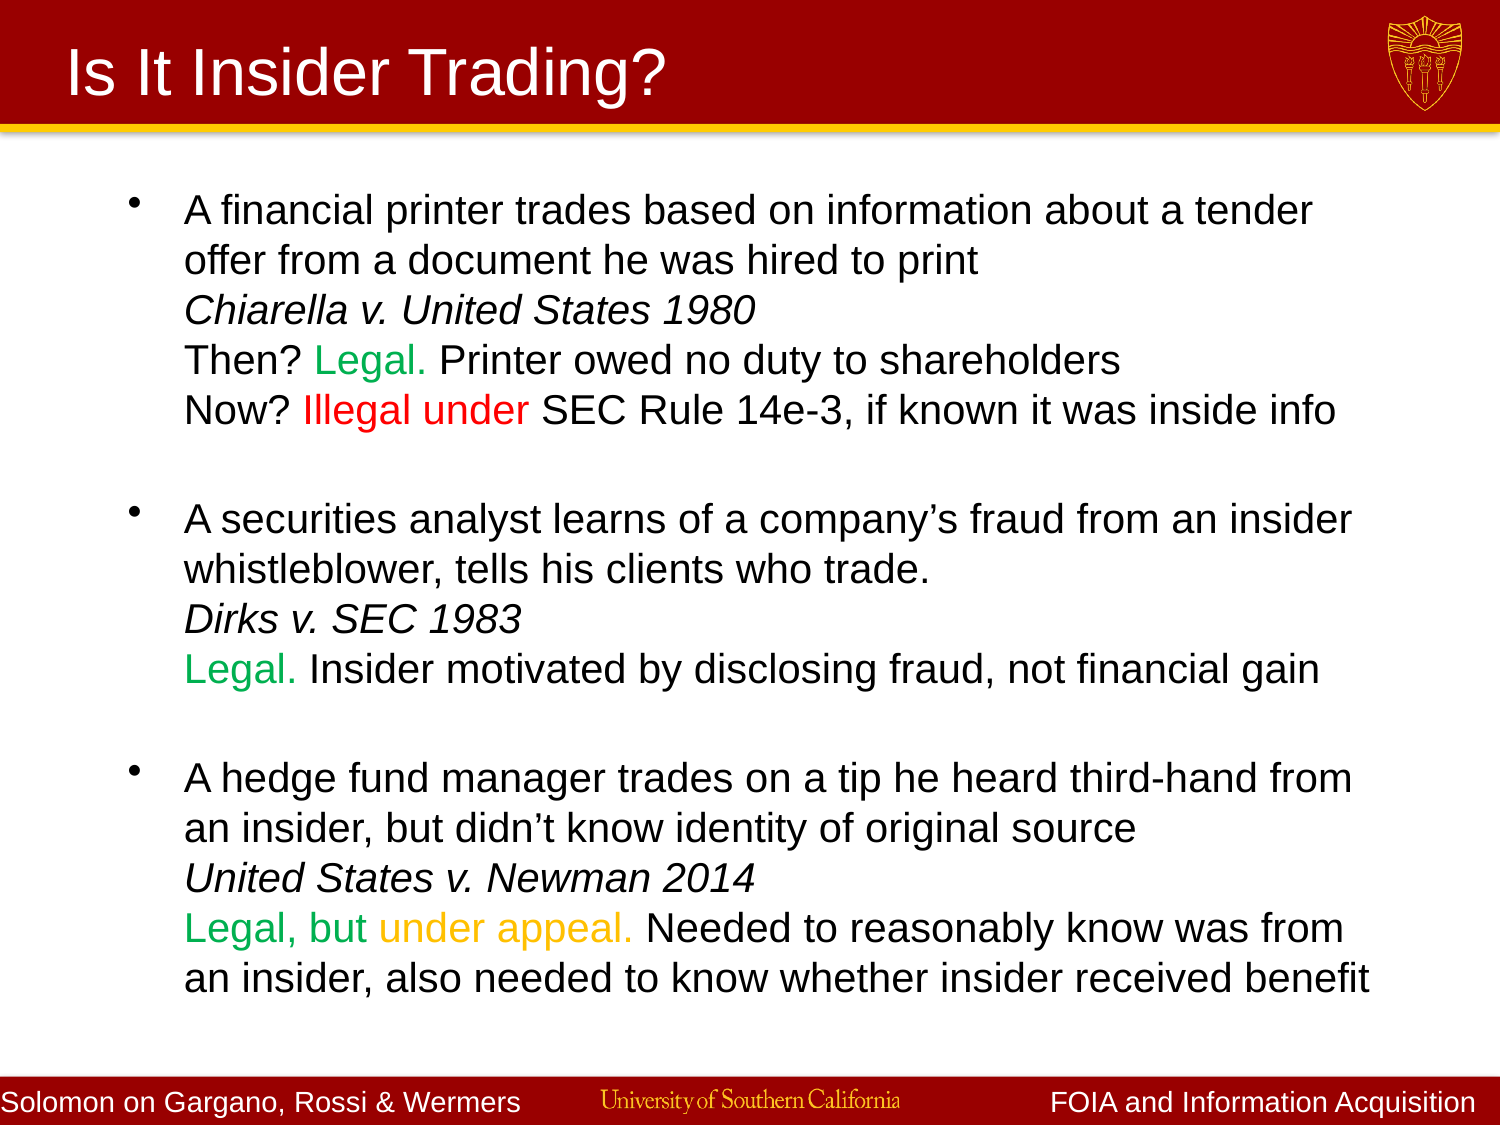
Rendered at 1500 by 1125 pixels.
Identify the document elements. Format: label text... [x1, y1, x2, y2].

title Is It Insider Trading? [49, 24, 1401, 113]
list A financial printer trades based on information about a tender offer from a document he was hired to print Chiarella v. United States 1980 Then? Legal. Printer owed no duty to shareholders Now? Illegal under SEC Rule 14e-3, if known it was inside info A securities analyst learns of a company’s fraud from an insider whistleblower, tells his clients who trade. Dirks v. SEC 1983 Legal. Insider motivated by disclosing fraud, not financial gain A hedge fund manager trades on a tip he heard third-hand from an insider, but didn’t know identity of original source United States v. Newman 2014 Legal, but under appeal. Needed to reasonably know was from an insider, also needed to know whether insider received benefit [112, 174, 1401, 1001]
